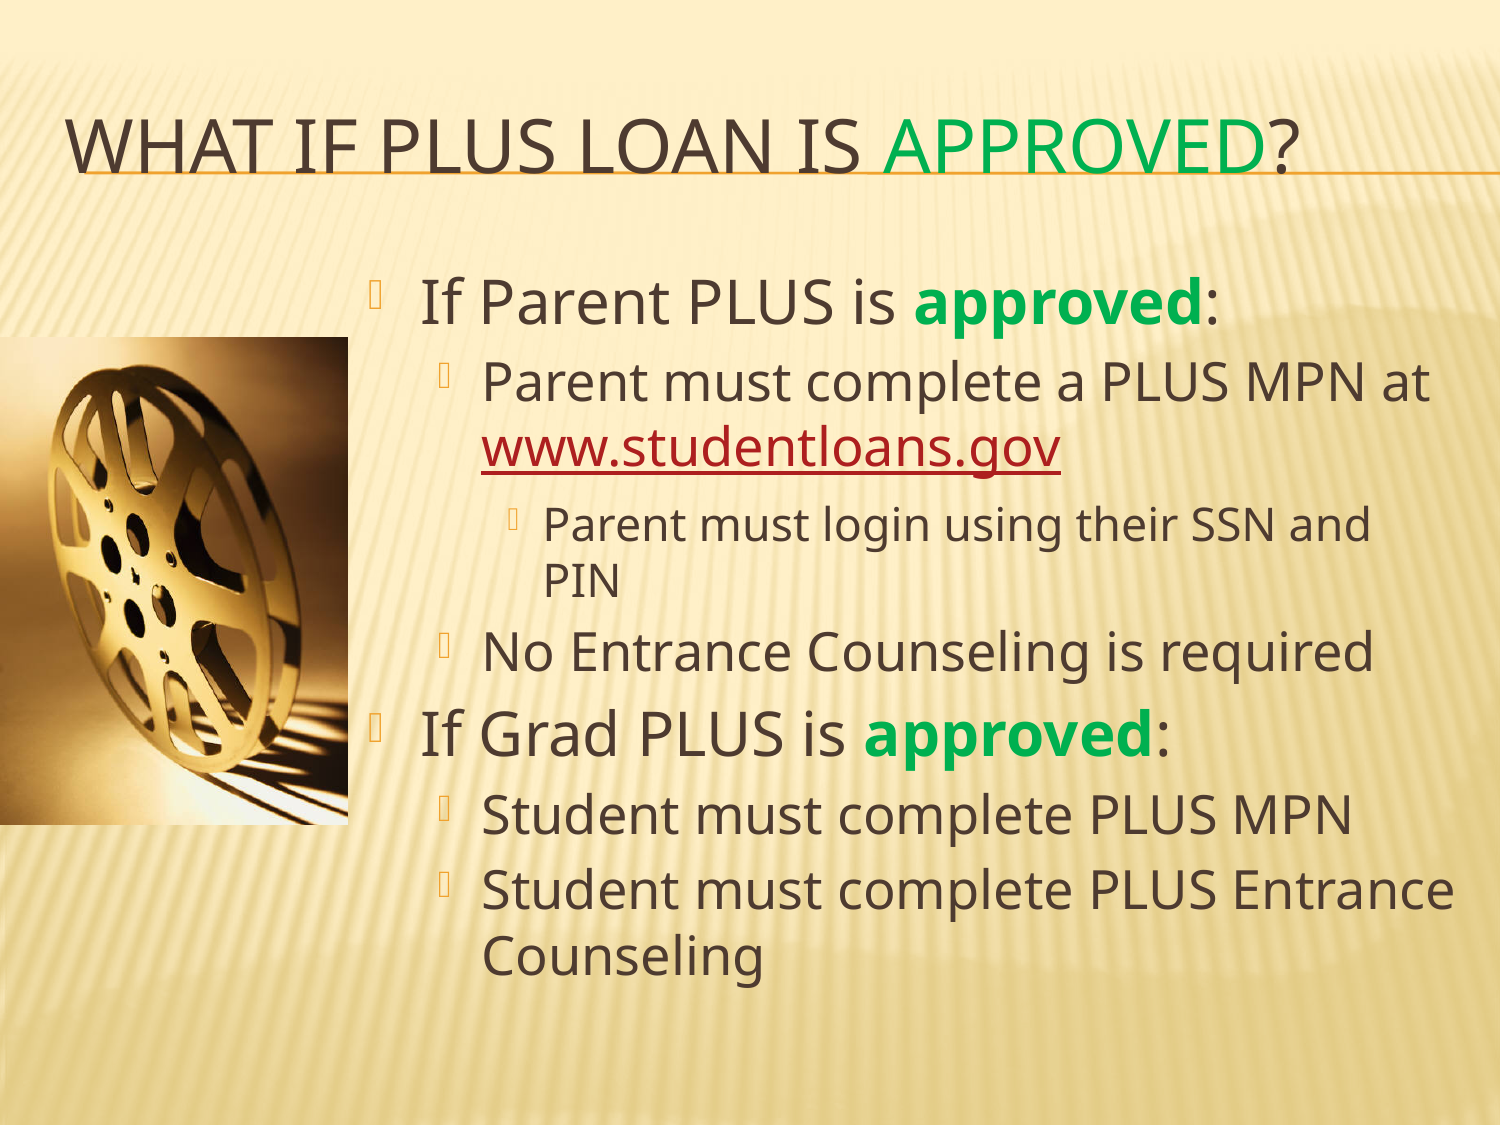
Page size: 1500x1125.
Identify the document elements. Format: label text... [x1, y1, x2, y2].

list If Parent PLUS is approved: Parent must complete a PLUS MPN at www.studentloans.gov Parent must login using their SSN and PIN No Entrance Counseling is required If Grad PLUS is approved: Student must complete PLUS MPN Student must complete PLUS Entrance Counseling [353, 254, 1475, 998]
title What if plus loan is approved? [50, 75, 1475, 213]
picture [0, 337, 349, 826]
